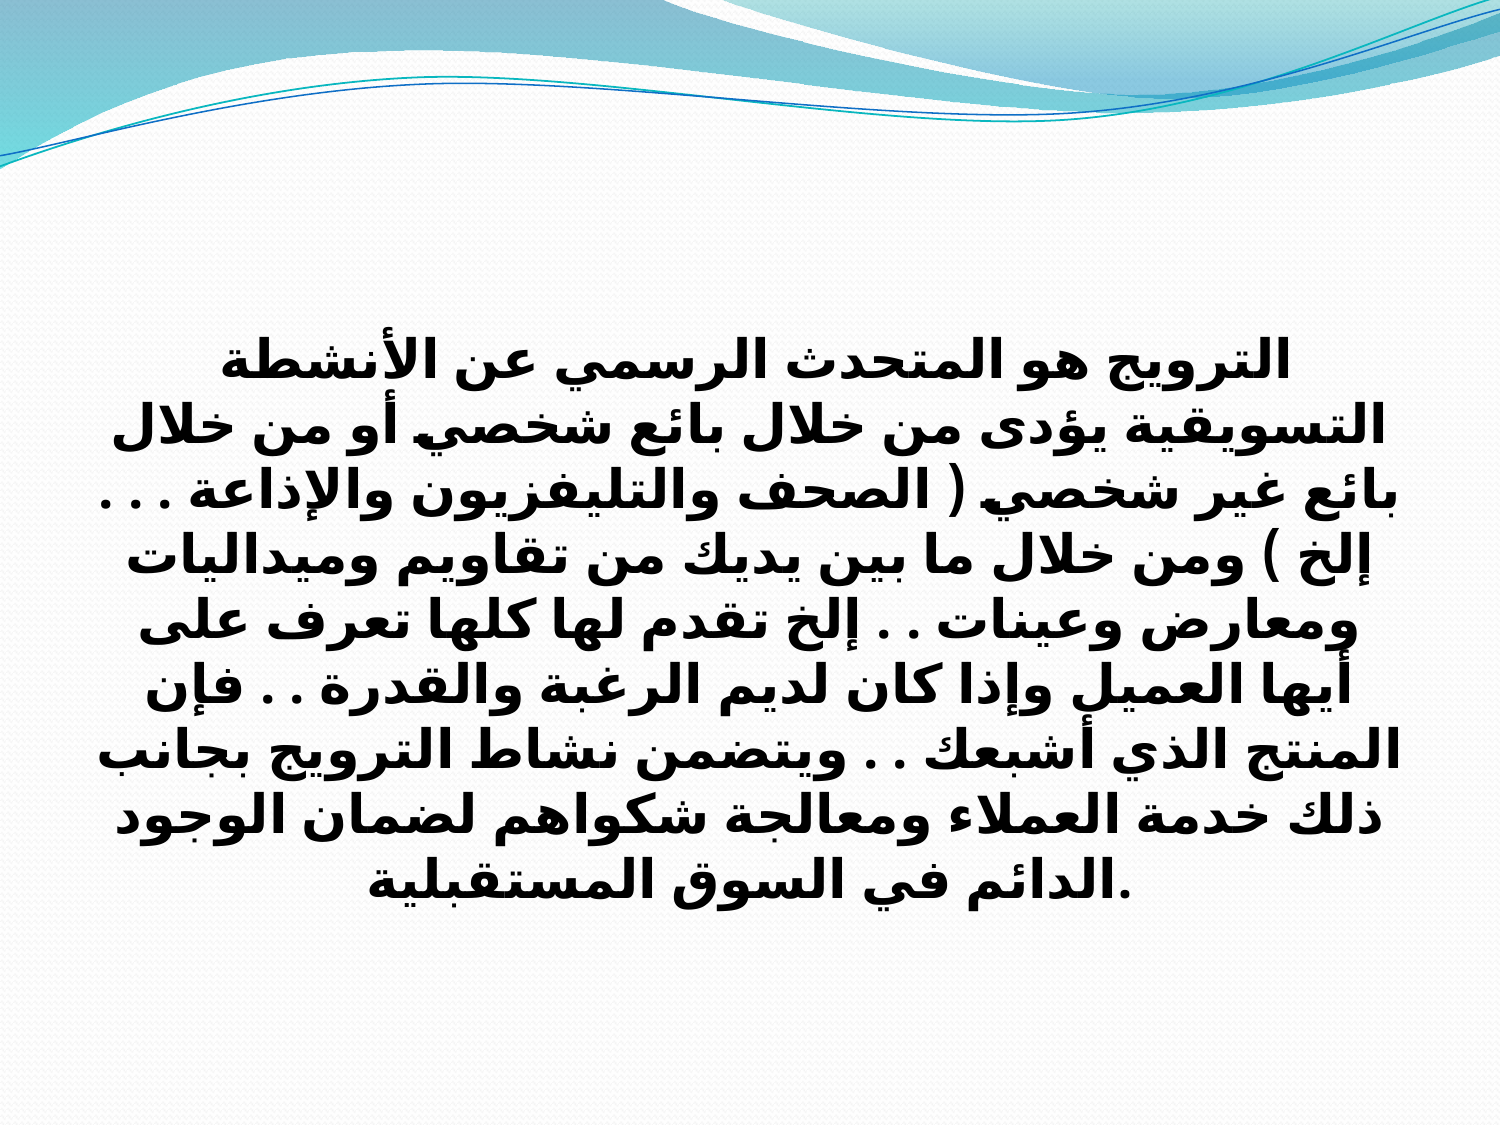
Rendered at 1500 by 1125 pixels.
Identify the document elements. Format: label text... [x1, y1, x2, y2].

list الترويج هو المتحدث الرسمي عن الأنشطة التسويقية يؤدى من خلال بائع شخصي أو من خلال بائع غير شخصي ( الصحف والتليفزيون والإذاعة . . . إلخ ) ومن خلال ما بين يديك من تقاويم وميداليات ومعارض وعينات . . إلخ تقدم لها كلها تعرف على أيها العميل وإذا كان لديم الرغبة والقدرة . . فإن المنتج الذي أشبعك . . ويتضمن نشاط الترويج بجانب ذلك خدمة العملاء ومعالجة شكواهم لضمان الوجود الدائم في السوق المستقبلية. [75, 317, 1425, 1038]
